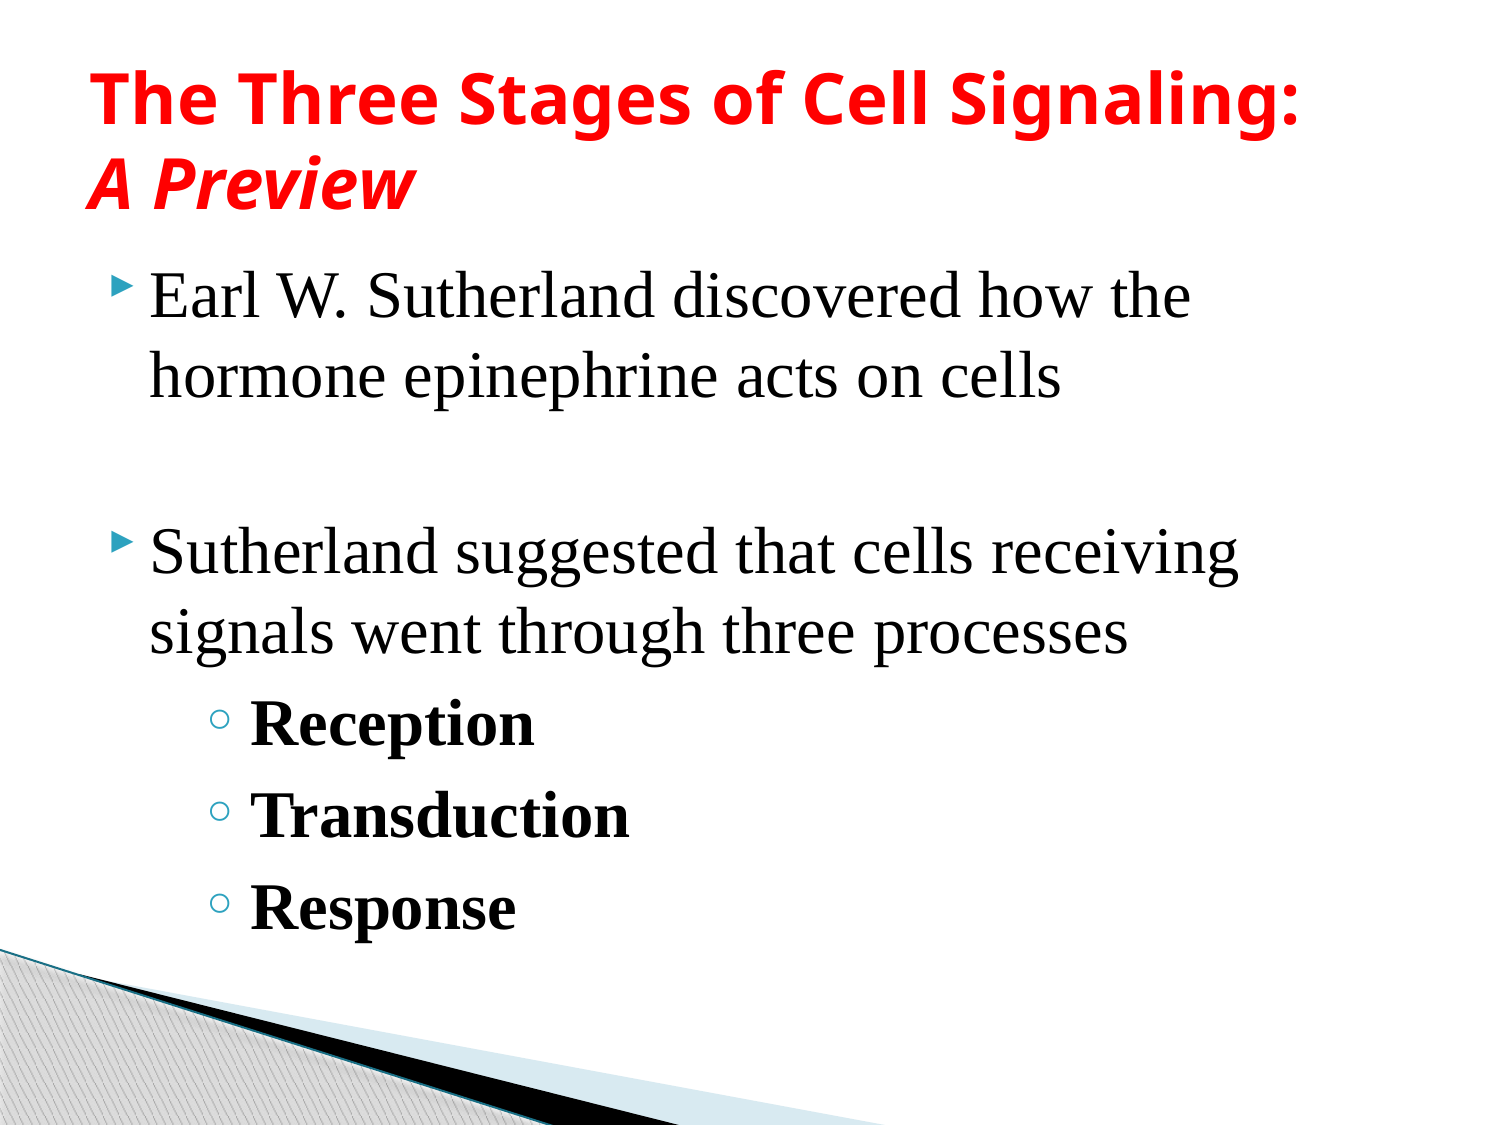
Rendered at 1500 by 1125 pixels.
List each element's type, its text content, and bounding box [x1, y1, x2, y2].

title The Three Stages of Cell Signaling: A Preview [75, 45, 1425, 233]
list Earl W. Sutherland discovered how the hormone epinephrine acts on cells Sutherland suggested that cells receiving signals went through three processes Reception Transduction Response [75, 243, 1425, 986]
